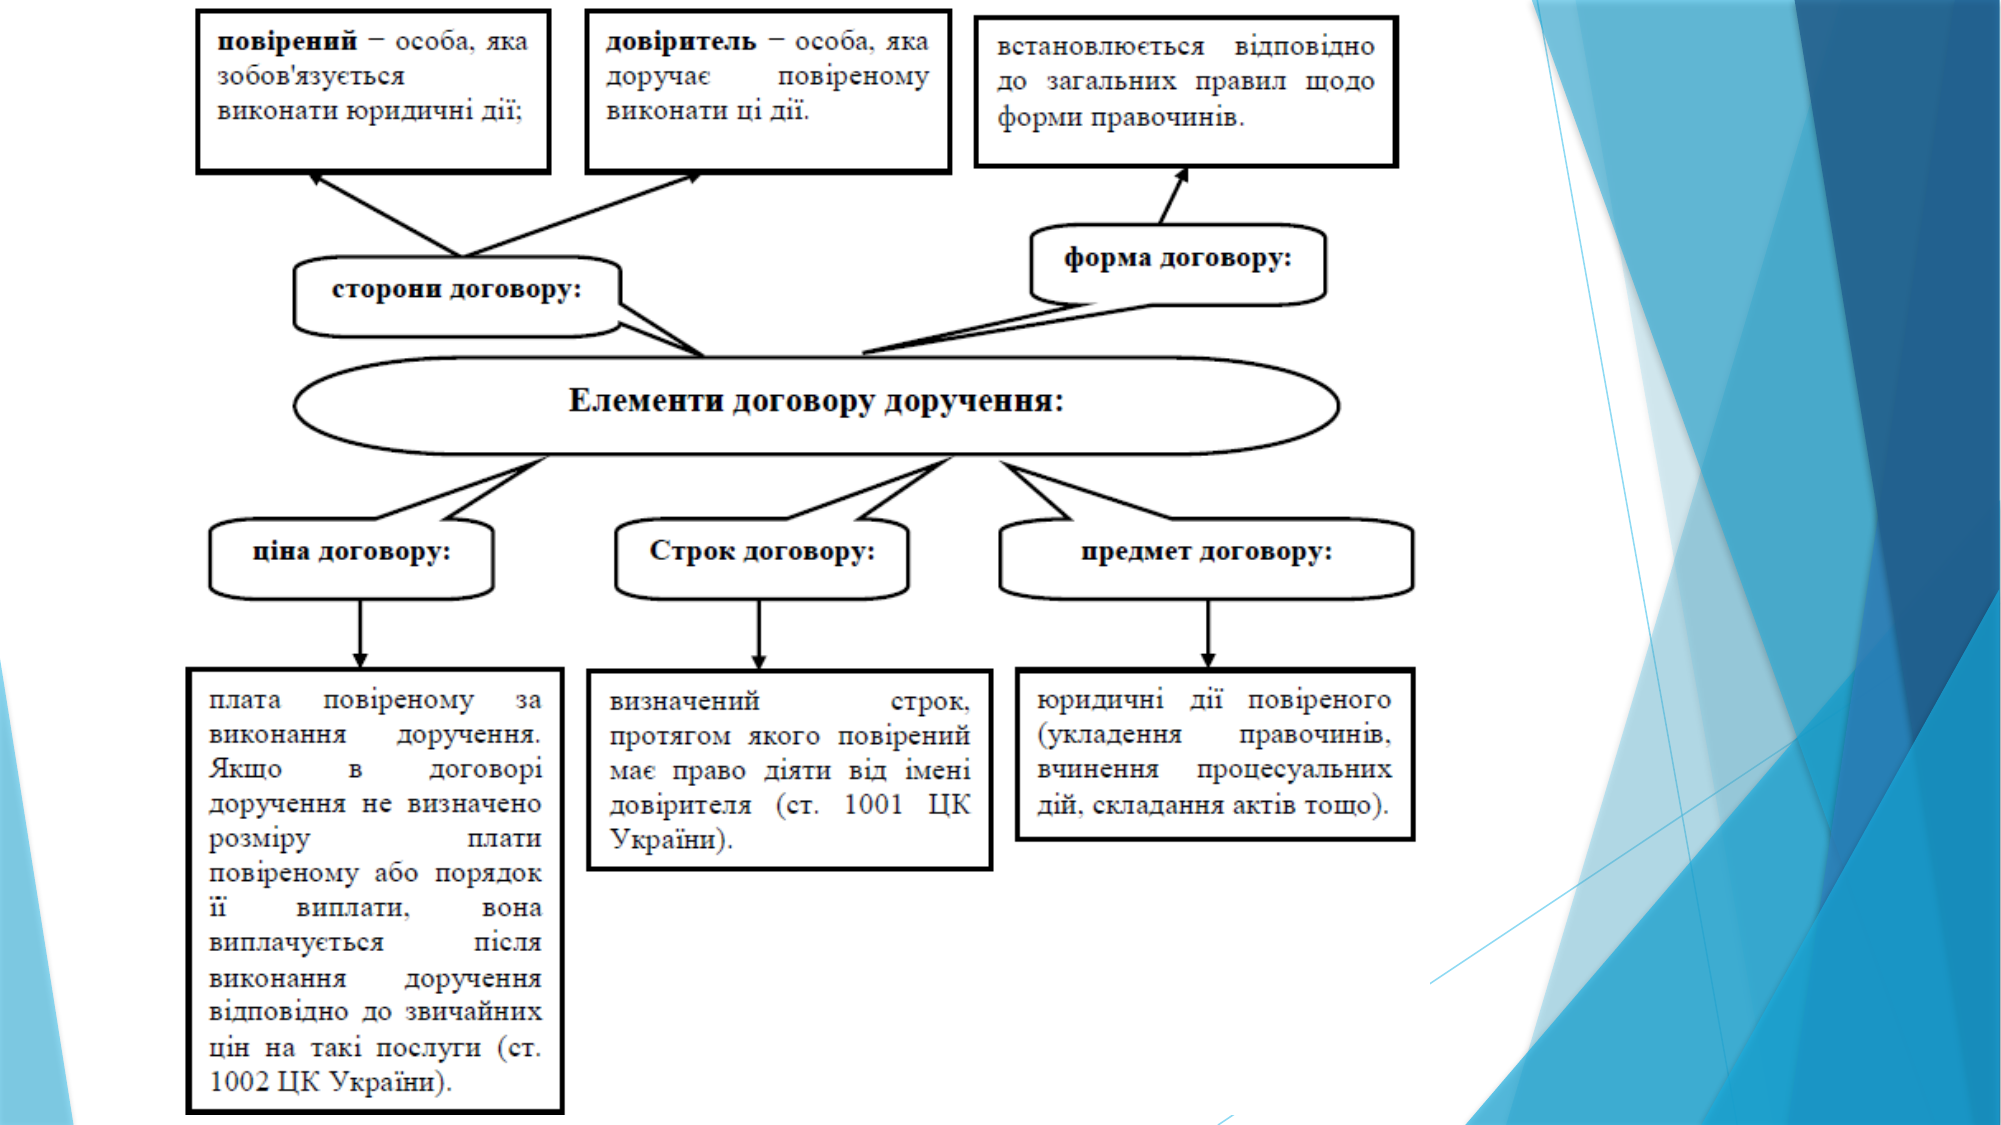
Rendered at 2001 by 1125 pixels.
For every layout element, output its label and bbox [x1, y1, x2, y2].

picture [165, 0, 1431, 1115]
